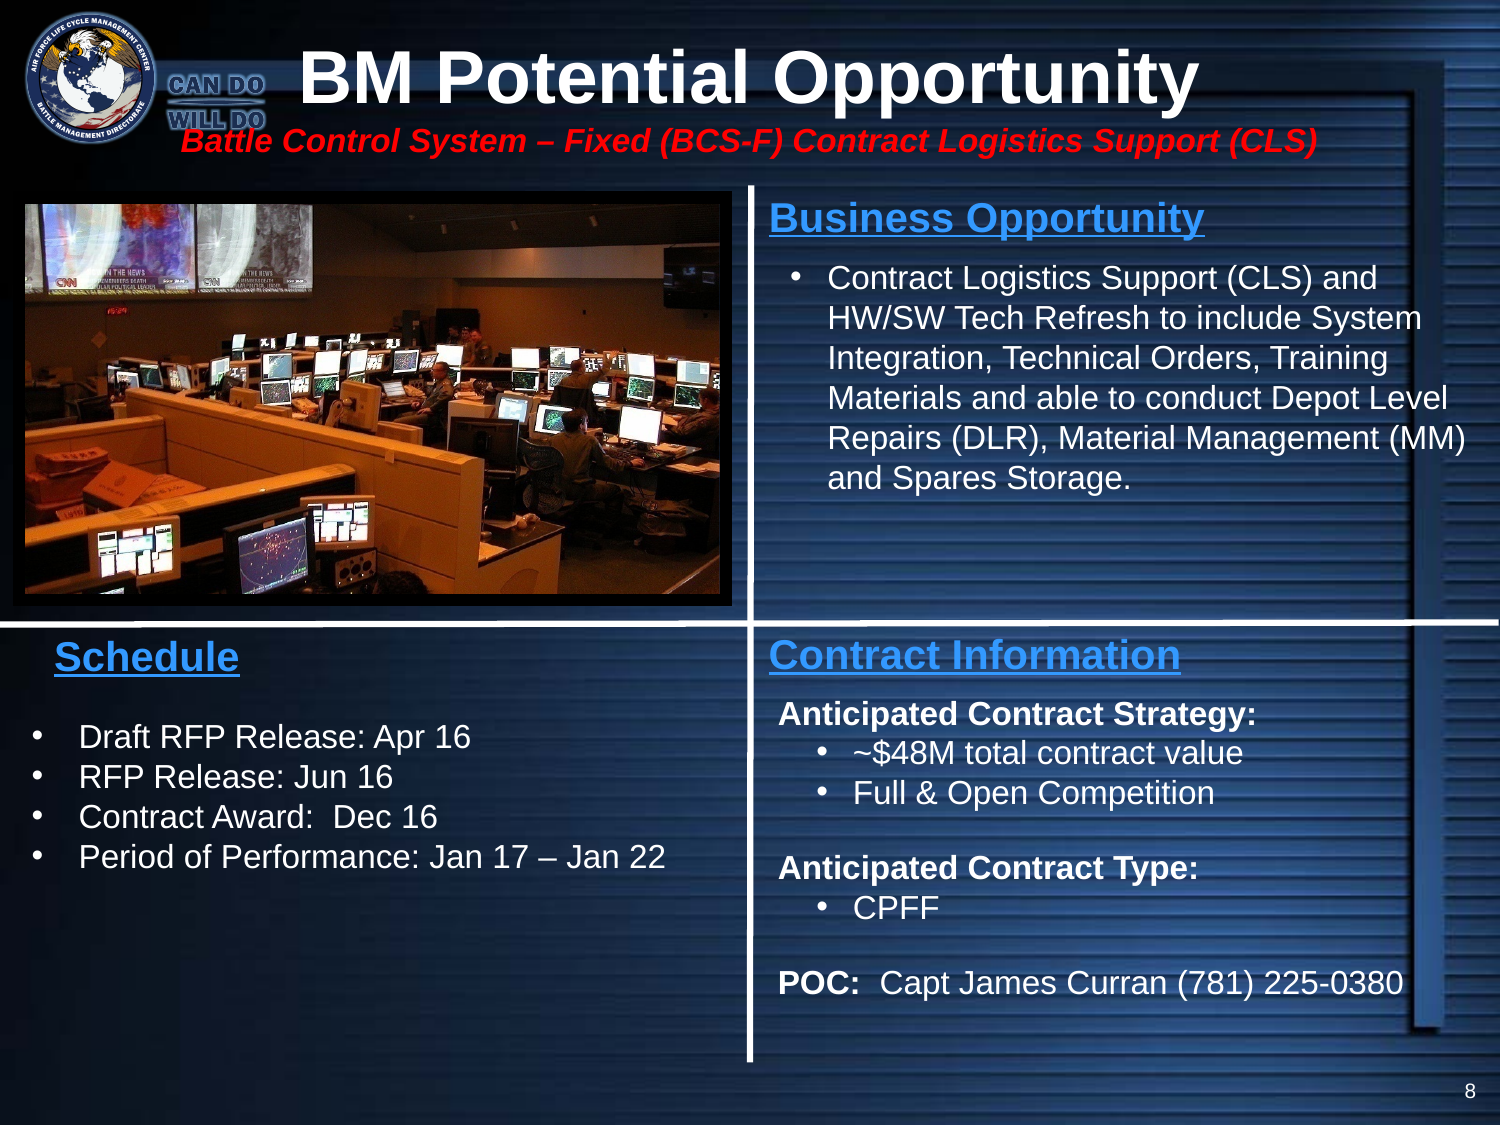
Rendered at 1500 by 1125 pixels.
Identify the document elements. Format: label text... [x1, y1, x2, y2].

text_box Draft RFP Release: Apr 16 RFP Release: Jun 16 Contract Award: Dec 16 Period of Performance: Jan 17 – Jan 22 [16, 707, 763, 883]
picture [751, 624, 763, 707]
text_box Business Opportunity [753, 183, 1221, 249]
text_box Anticipated Contract Strategy: ~$48M total contract value Full & Open Competition Anticipated Contract Type: CPFF POC: Capt James Curran (781) 225-0380 [763, 684, 1488, 1009]
slide_number 8 [1178, 1044, 1492, 1121]
picture [0, 188, 1500, 1125]
text_box Contract Information [753, 620, 1197, 686]
text_box Contract Logistics Support (CLS) and HW/SW Tech Refresh to include System Integration, Technical Orders, Training Materials and able to conduct Depot Level Repairs (DLR), Material Management (MM) and Spares Storage. [737, 249, 1485, 504]
text_box Schedule [39, 622, 256, 688]
title BM Potential Opportunity Battle Control System – Fixed (BCS-F) Contract Logistics Support (CLS) [0, 0, 1500, 188]
